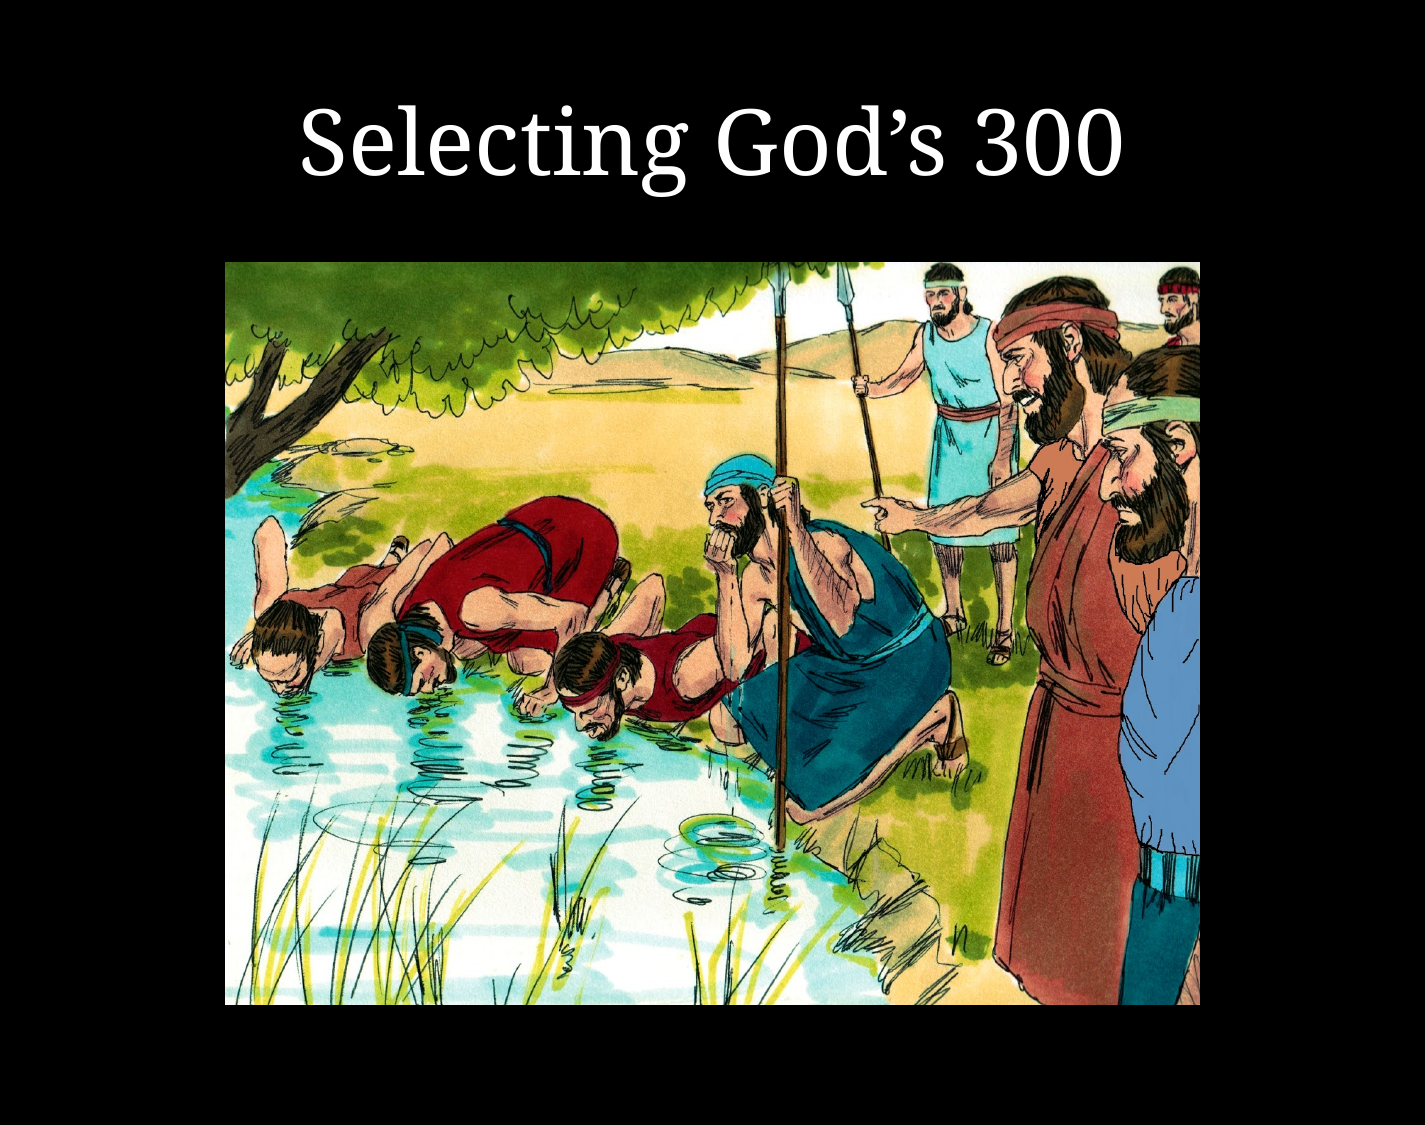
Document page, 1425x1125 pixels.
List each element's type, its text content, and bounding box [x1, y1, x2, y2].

title Selecting God’s 300 [71, 45, 1354, 233]
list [225, 262, 1200, 1006]
